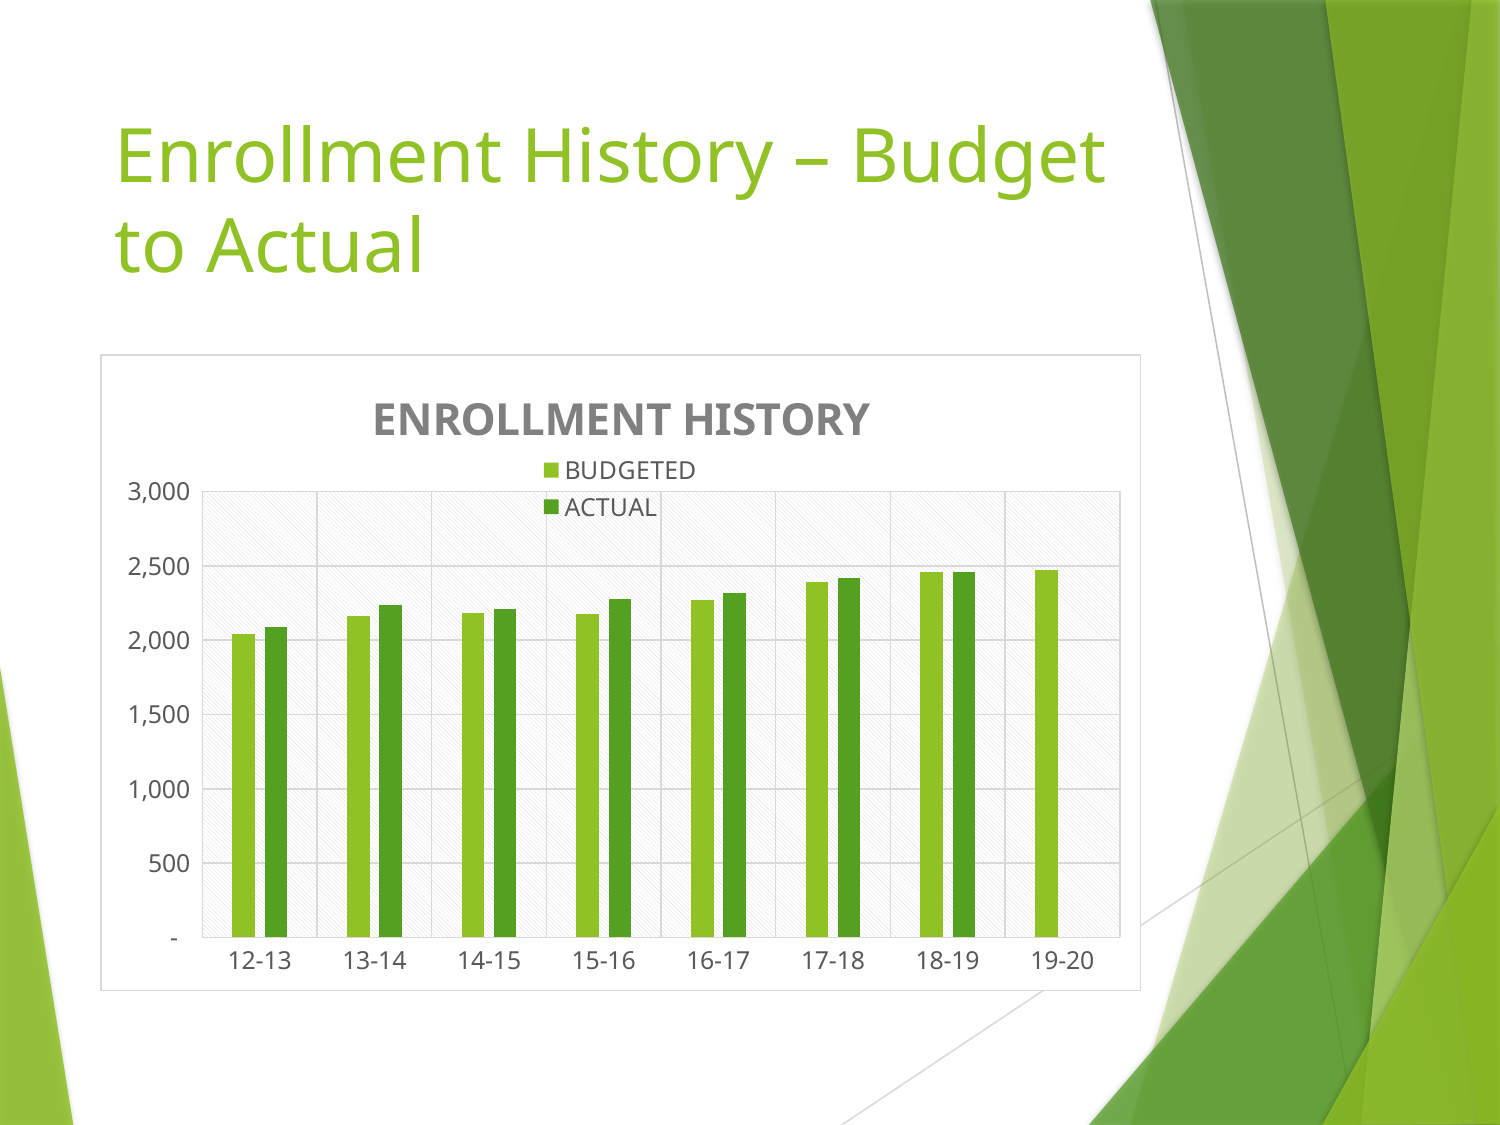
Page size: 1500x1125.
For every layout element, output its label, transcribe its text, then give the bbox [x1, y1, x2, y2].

title Enrollment History – Budget to Actual [99, 99, 1142, 317]
chart [99, 353, 1142, 992]
